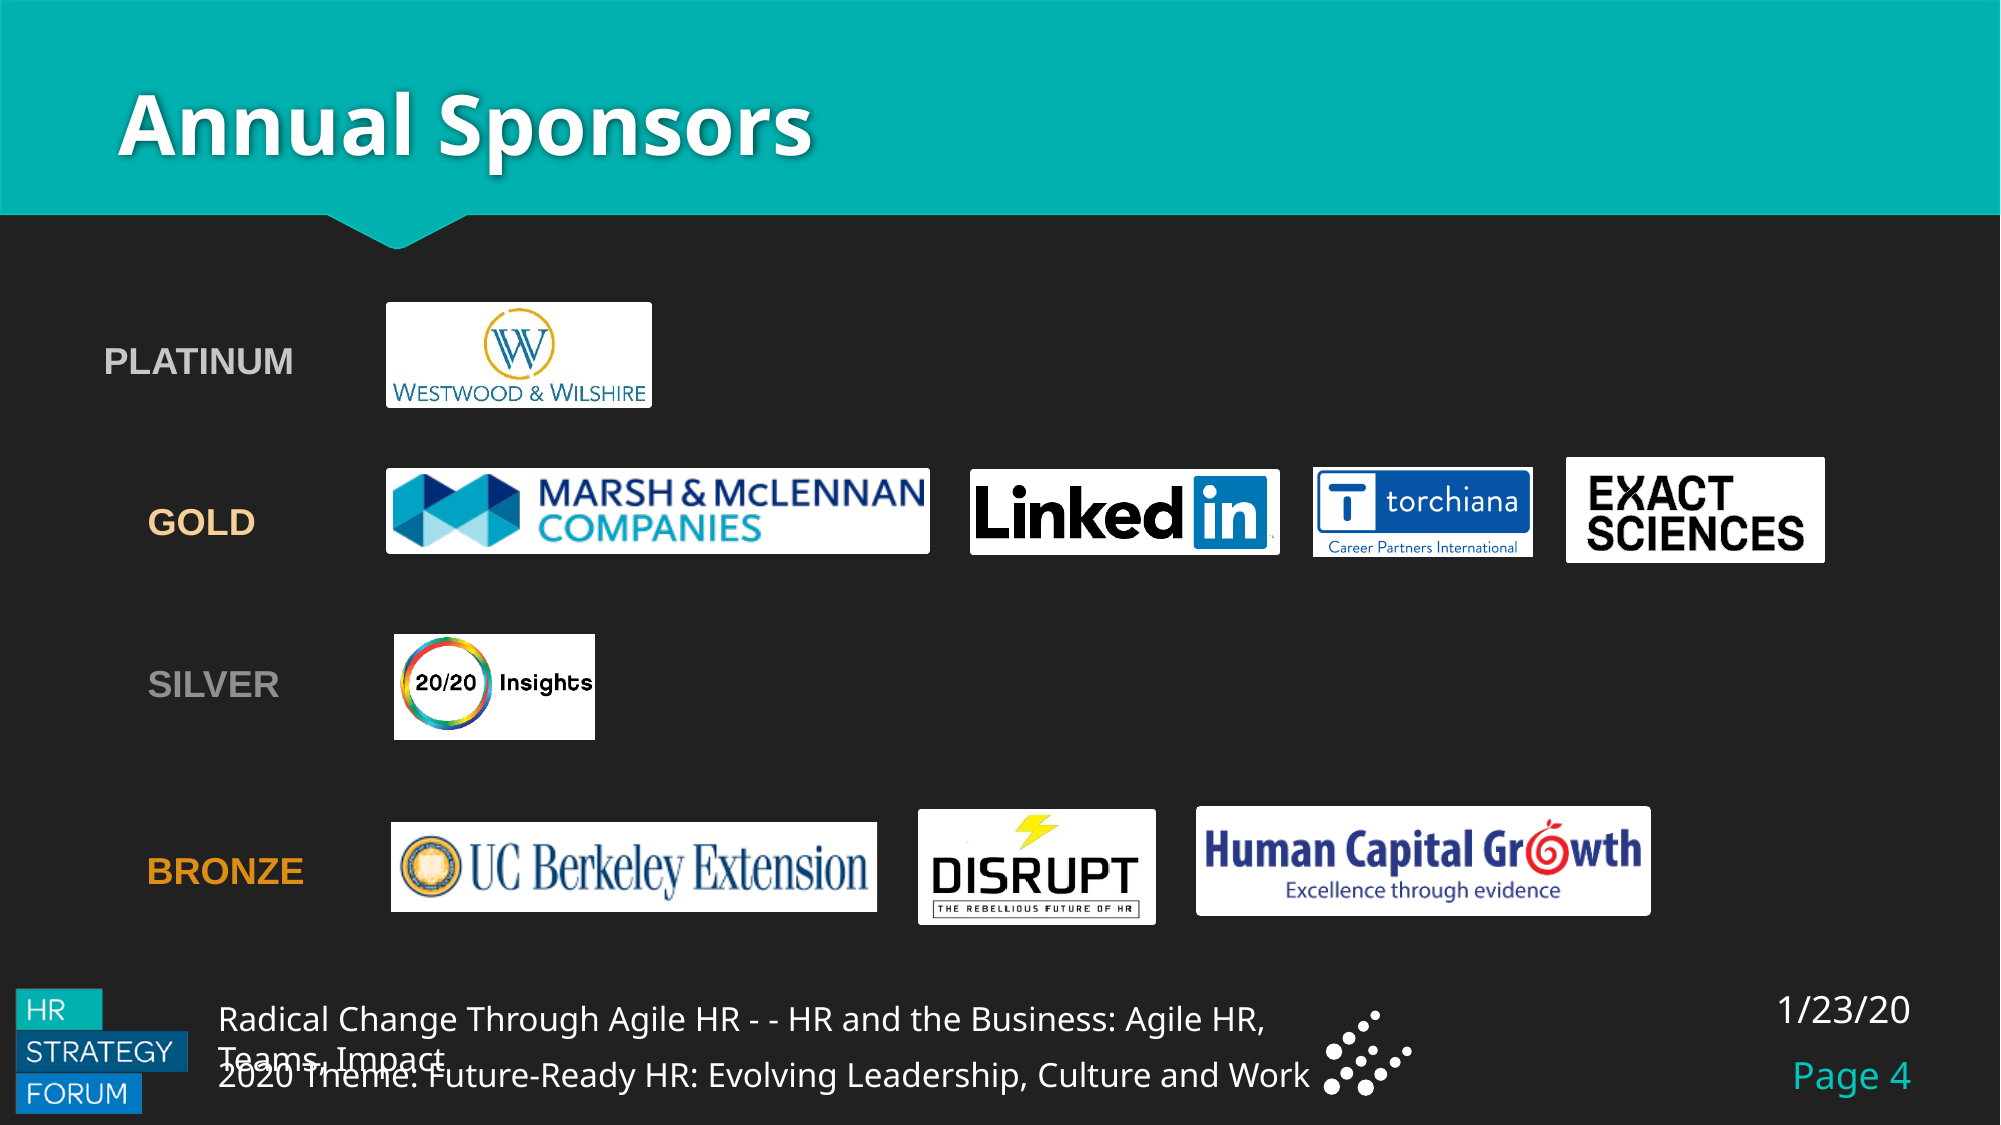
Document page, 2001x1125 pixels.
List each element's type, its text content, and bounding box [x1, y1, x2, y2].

title Annual Sponsors [103, 20, 1927, 180]
picture [1204, 486, 1216, 498]
picture [1204, 814, 1642, 907]
picture [976, 475, 1196, 550]
text_box SILVER [132, 649, 296, 713]
picture [1223, 503, 1255, 538]
slide_number Page 4 [1708, 1044, 1926, 1105]
picture [1265, 475, 1275, 550]
text_box [1566, 457, 1825, 563]
text_box GOLD [132, 487, 271, 551]
picture [923, 814, 1151, 920]
picture [392, 307, 646, 403]
text_box BRONZE [131, 836, 320, 900]
picture [392, 473, 925, 548]
picture [15, 988, 188, 1114]
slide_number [1708, 978, 1926, 1039]
picture [390, 821, 878, 913]
picture [1205, 504, 1214, 538]
picture [393, 633, 596, 741]
picture [1312, 466, 1534, 558]
text_box PLATINUM [88, 326, 385, 390]
picture [1586, 475, 1805, 551]
